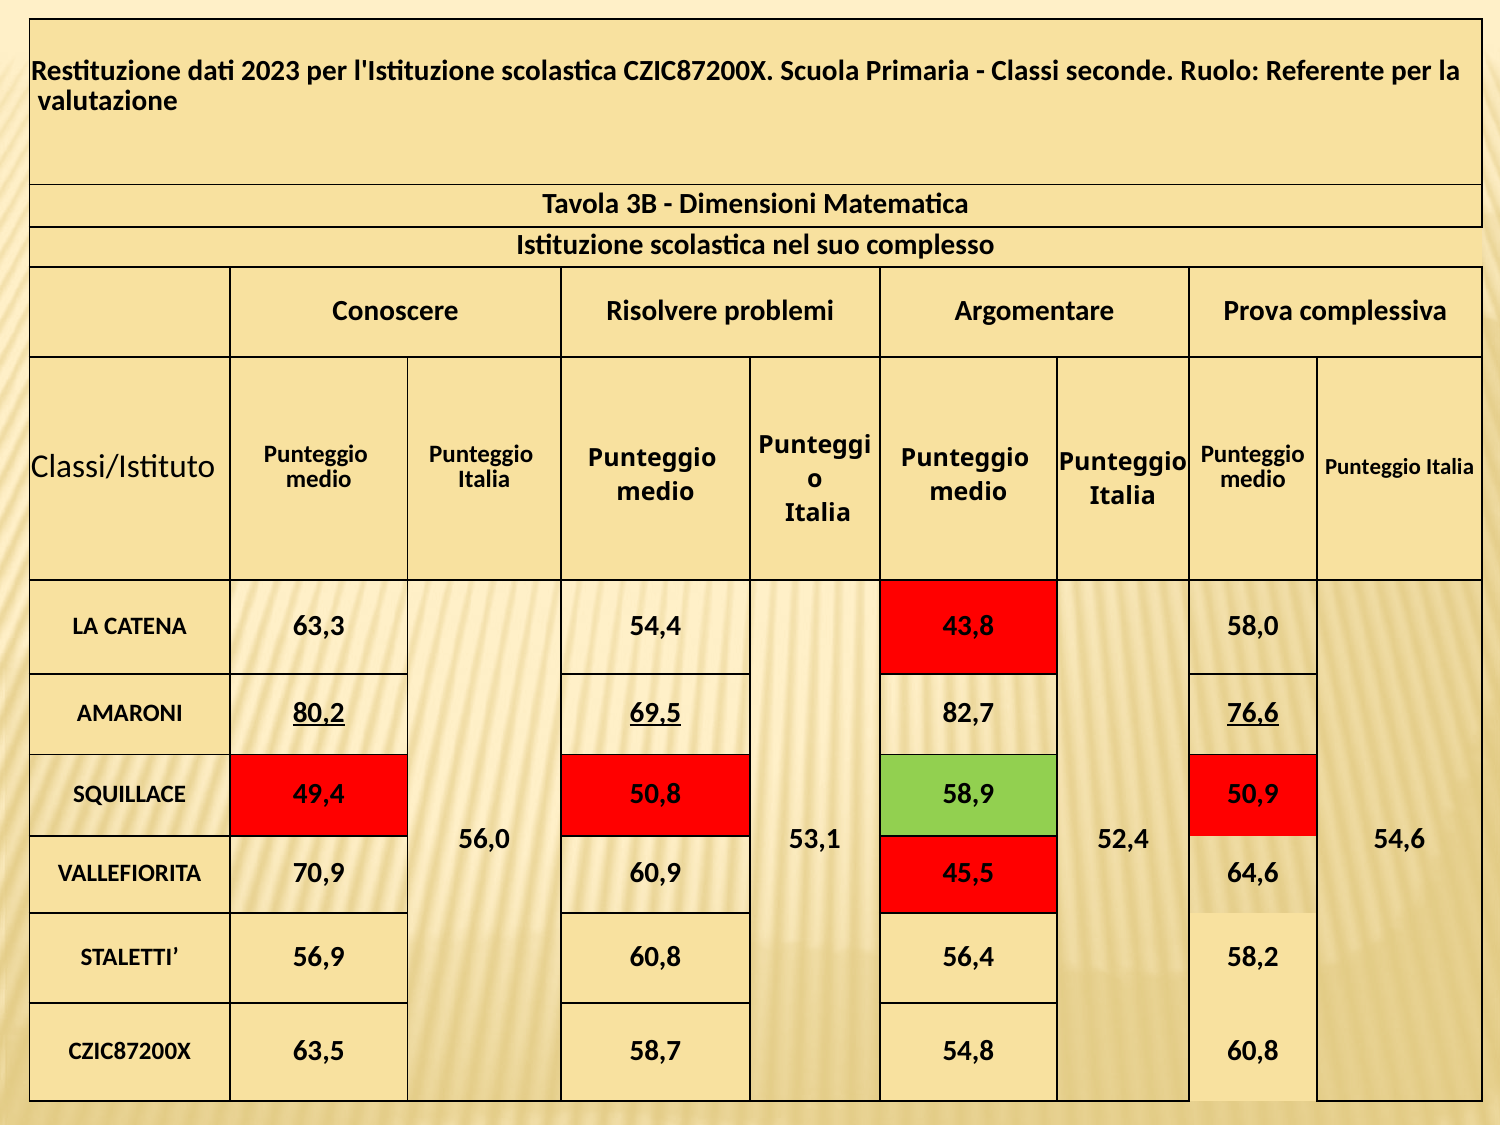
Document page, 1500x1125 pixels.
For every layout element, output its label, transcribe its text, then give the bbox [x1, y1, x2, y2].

table_cell 56,9 [231, 914, 407, 1002]
table_cell 80,2 [231, 675, 407, 754]
table_cell Punteggio Italia [1058, 358, 1188, 579]
table_cell 63,5 [231, 1004, 407, 1100]
table_cell Punteggio medio [562, 358, 749, 579]
table_cell 43,8 [881, 581, 1056, 673]
table_cell 60,8 [1190, 1003, 1316, 1101]
table_cell STALETTI’ [30, 914, 229, 1002]
table_cell Punteggio medio [881, 358, 1056, 579]
table_cell Tavola 3B - Dimensioni Matematica [30, 185, 1481, 226]
table_cell 63,3 [231, 581, 407, 673]
table_cell CZIC87200X [30, 1004, 229, 1100]
table_cell 50,9 [1190, 755, 1316, 836]
table_cell Punteggio medio [1190, 358, 1316, 579]
table_cell 69,5 [562, 675, 749, 754]
table_cell 60,8 [562, 914, 749, 1002]
table_cell Conoscere [231, 268, 560, 356]
table_cell 53,1 [751, 581, 879, 1100]
table_cell AMARONI [30, 675, 229, 754]
table_cell 52,4 [1058, 581, 1188, 1100]
table_cell 49,4 [231, 755, 407, 835]
table_cell Classi/Istituto [30, 358, 229, 579]
table_cell 58,9 [881, 755, 1056, 835]
table_cell 54,8 [881, 1004, 1056, 1100]
table_cell [30, 268, 229, 356]
table_cell 64,6 [1190, 836, 1316, 913]
table_cell 56,4 [881, 914, 1056, 1002]
table_cell 58,0 [1190, 581, 1316, 673]
table_cell Argomentare [881, 268, 1188, 356]
table_cell Punteggio Italia [1318, 358, 1481, 579]
table_cell 82,7 [881, 675, 1056, 754]
table_cell Punteggio Italia [751, 358, 879, 579]
table_cell 58,7 [562, 1004, 749, 1100]
table_cell 50,8 [562, 755, 749, 835]
table_cell 56,0 [408, 581, 560, 1100]
table_cell 70,9 [231, 837, 407, 912]
table_header Restituzione dati 2023 per l'Istituzione scolastica CZIC87200X. Scuola Primaria - Classi seconde. Ruolo: Referente per la valutazione [30, 20, 1481, 184]
table_cell 60,9 [562, 837, 749, 912]
table_cell Punteggio Italia [408, 358, 560, 579]
table_cell 54,4 [562, 581, 749, 673]
table_cell Prova complessiva [1190, 268, 1481, 356]
table_cell 58,2 [1190, 913, 1316, 1003]
table_cell 76,6 [1190, 675, 1316, 754]
table_cell SQUILLACE [30, 755, 229, 835]
table_cell VALLEFIORITA [30, 837, 229, 912]
table_cell Risolvere problemi [562, 268, 879, 356]
table_cell 54,6 [1318, 581, 1481, 1100]
table_cell Istituzione scolastica nel suo complesso [30, 228, 1482, 266]
table_cell LA CATENA [30, 581, 229, 673]
table_cell Punteggio medio [231, 358, 407, 579]
table_cell 45,5 [881, 837, 1056, 912]
